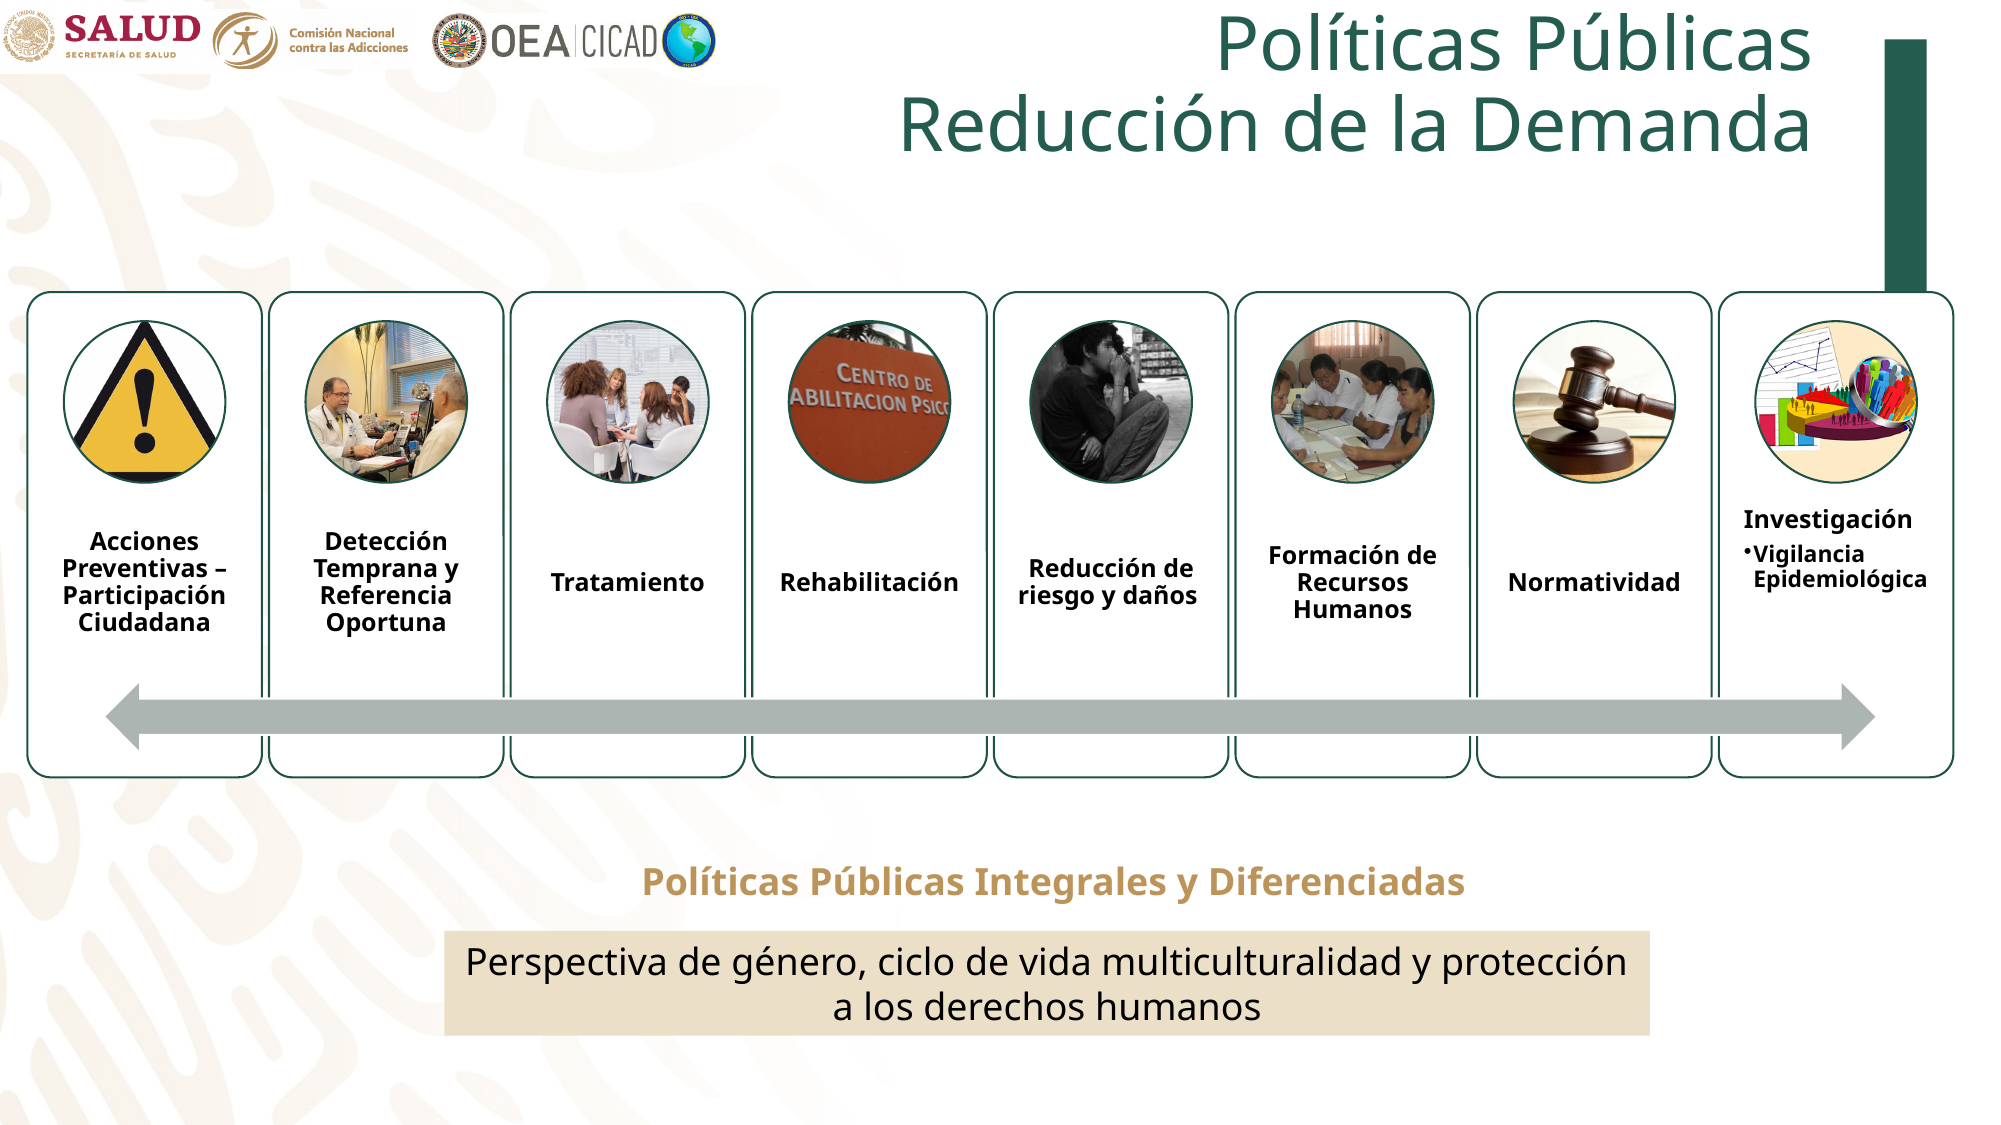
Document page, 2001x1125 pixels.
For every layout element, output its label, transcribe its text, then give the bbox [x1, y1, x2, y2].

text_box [26, 292, 1955, 778]
title Políticas Públicas Reducción de la Demanda [103, 23, 1829, 241]
text_box Perspectiva de género, ciclo de vida multiculturalidad y protección a los derechos humanos [444, 930, 1650, 1036]
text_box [0, 2, 716, 74]
text_box Políticas Públicas Integrales y Diferenciadas [626, 850, 1492, 911]
picture [0, 0, 2001, 1125]
